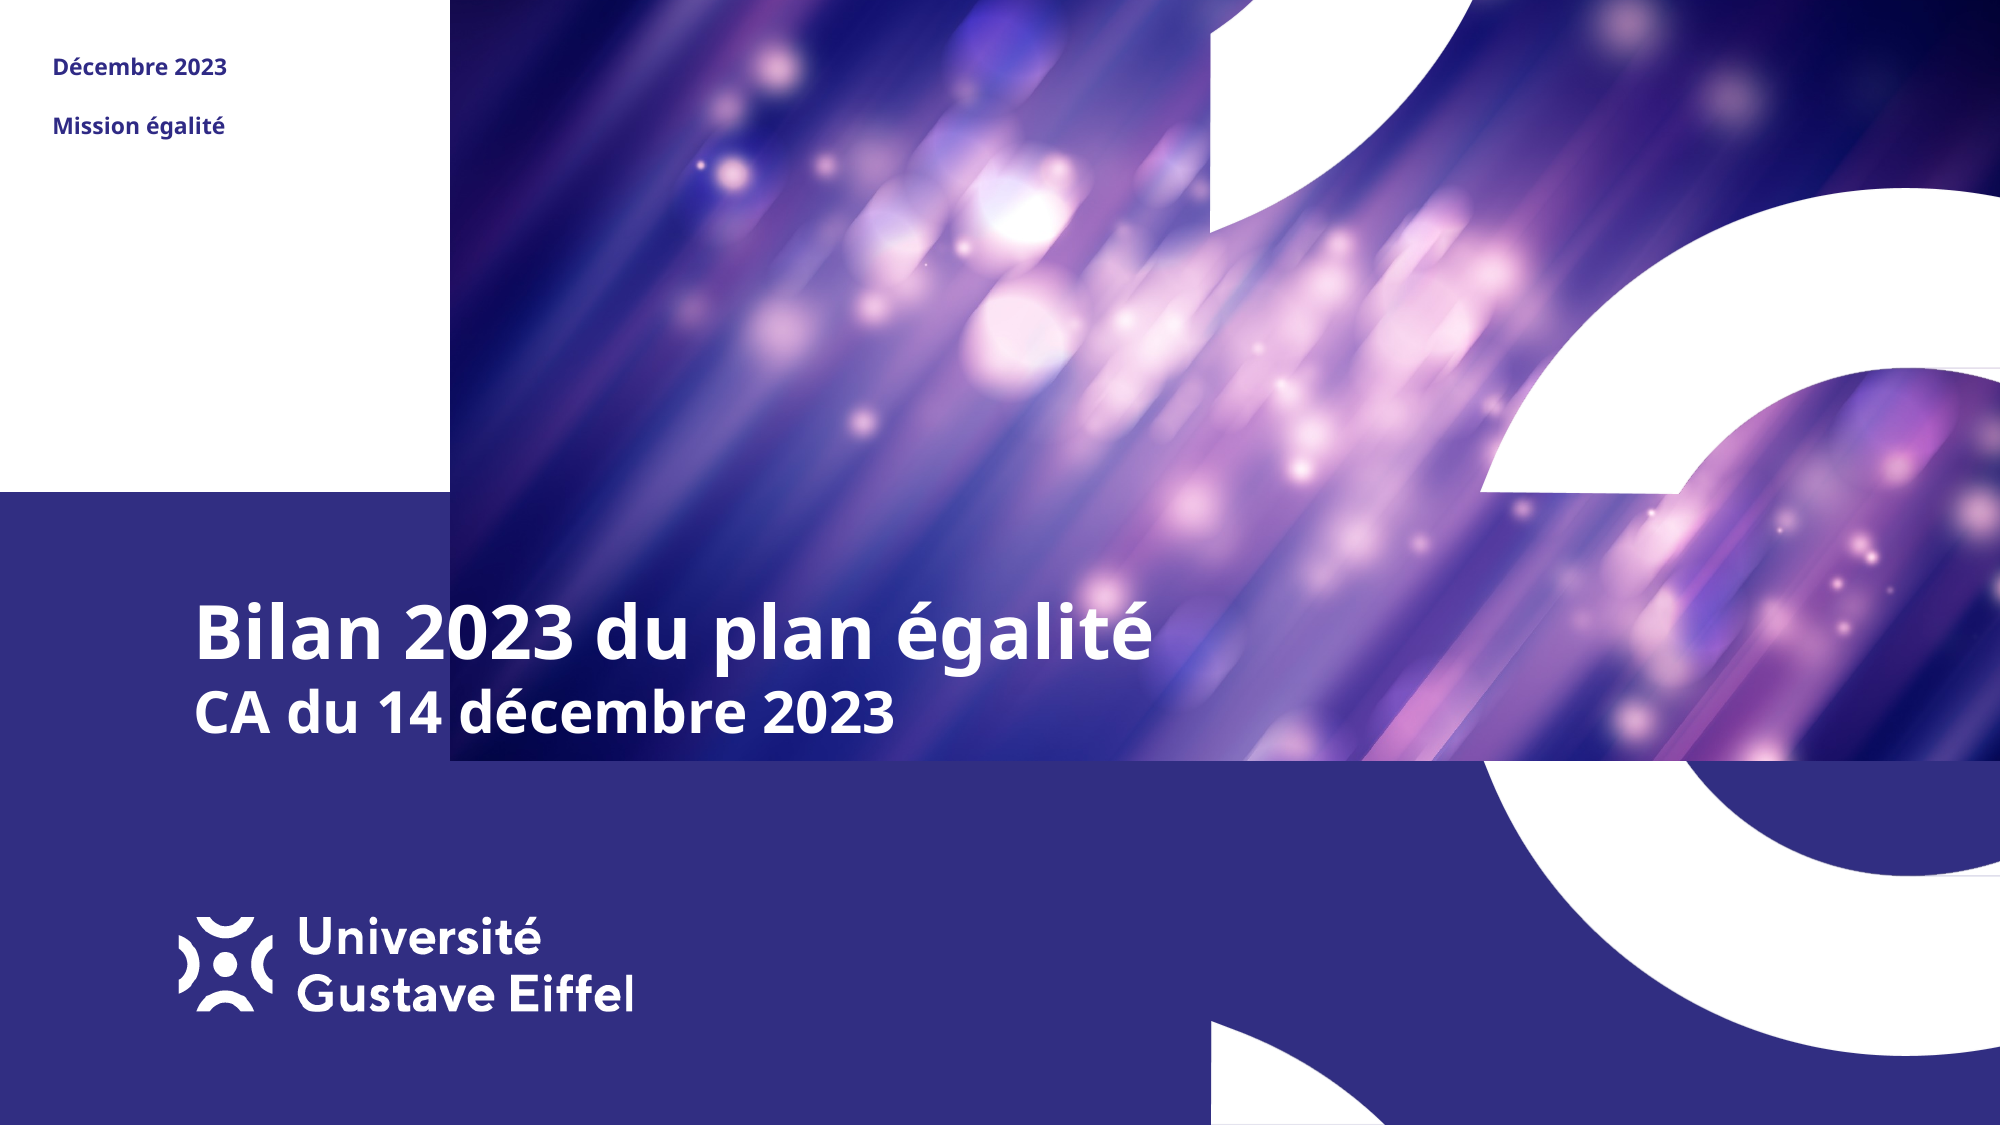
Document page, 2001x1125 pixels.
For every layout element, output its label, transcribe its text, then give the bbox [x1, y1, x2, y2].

picture [450, 0, 2000, 1056]
list Mission égalité [37, 104, 425, 209]
list Décembre 2023 [37, 45, 425, 92]
picture [1211, 1021, 1385, 1125]
picture [178, 916, 633, 1012]
title Bilan 2023 du plan égalité CA du 14 décembre 2023 [178, 492, 1313, 838]
